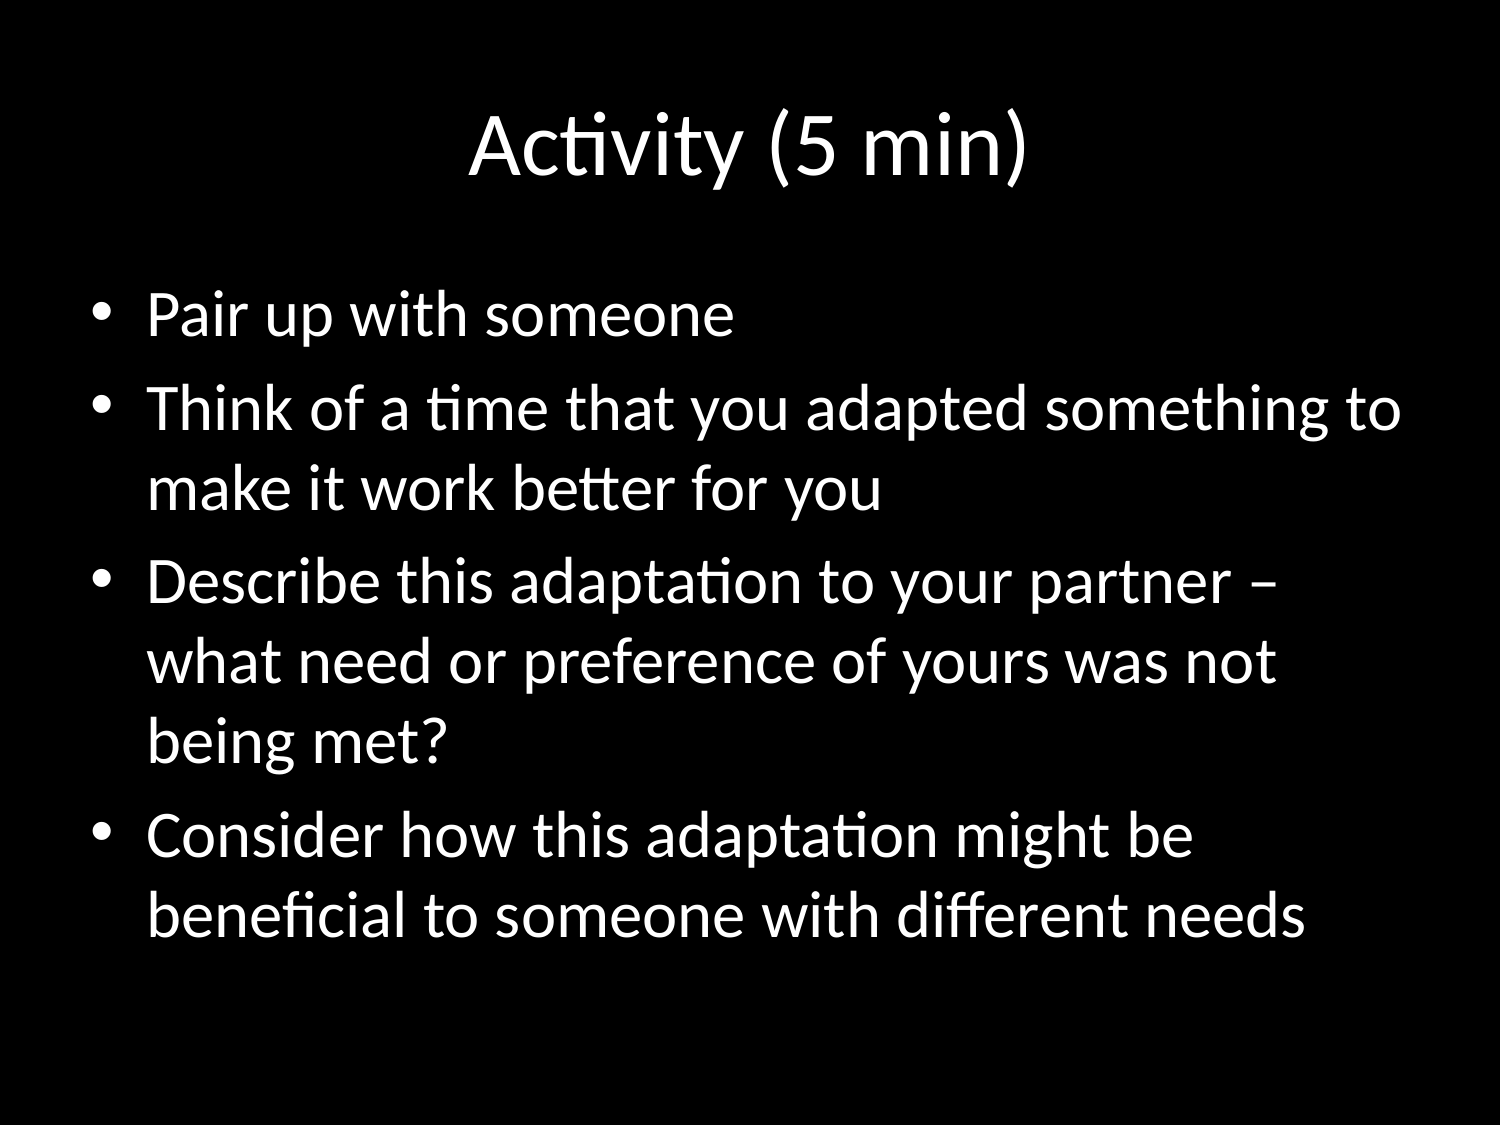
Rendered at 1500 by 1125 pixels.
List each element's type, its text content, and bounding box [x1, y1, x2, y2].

list Pair up with someone Think of a time that you adapted something to make it work better for you Describe this adaptation to your partner –what need or preference of yours was not being met? Consider how this adaptation might be beneficial to someone with different needs [75, 262, 1425, 1005]
title Activity (5 min) [75, 45, 1425, 233]
